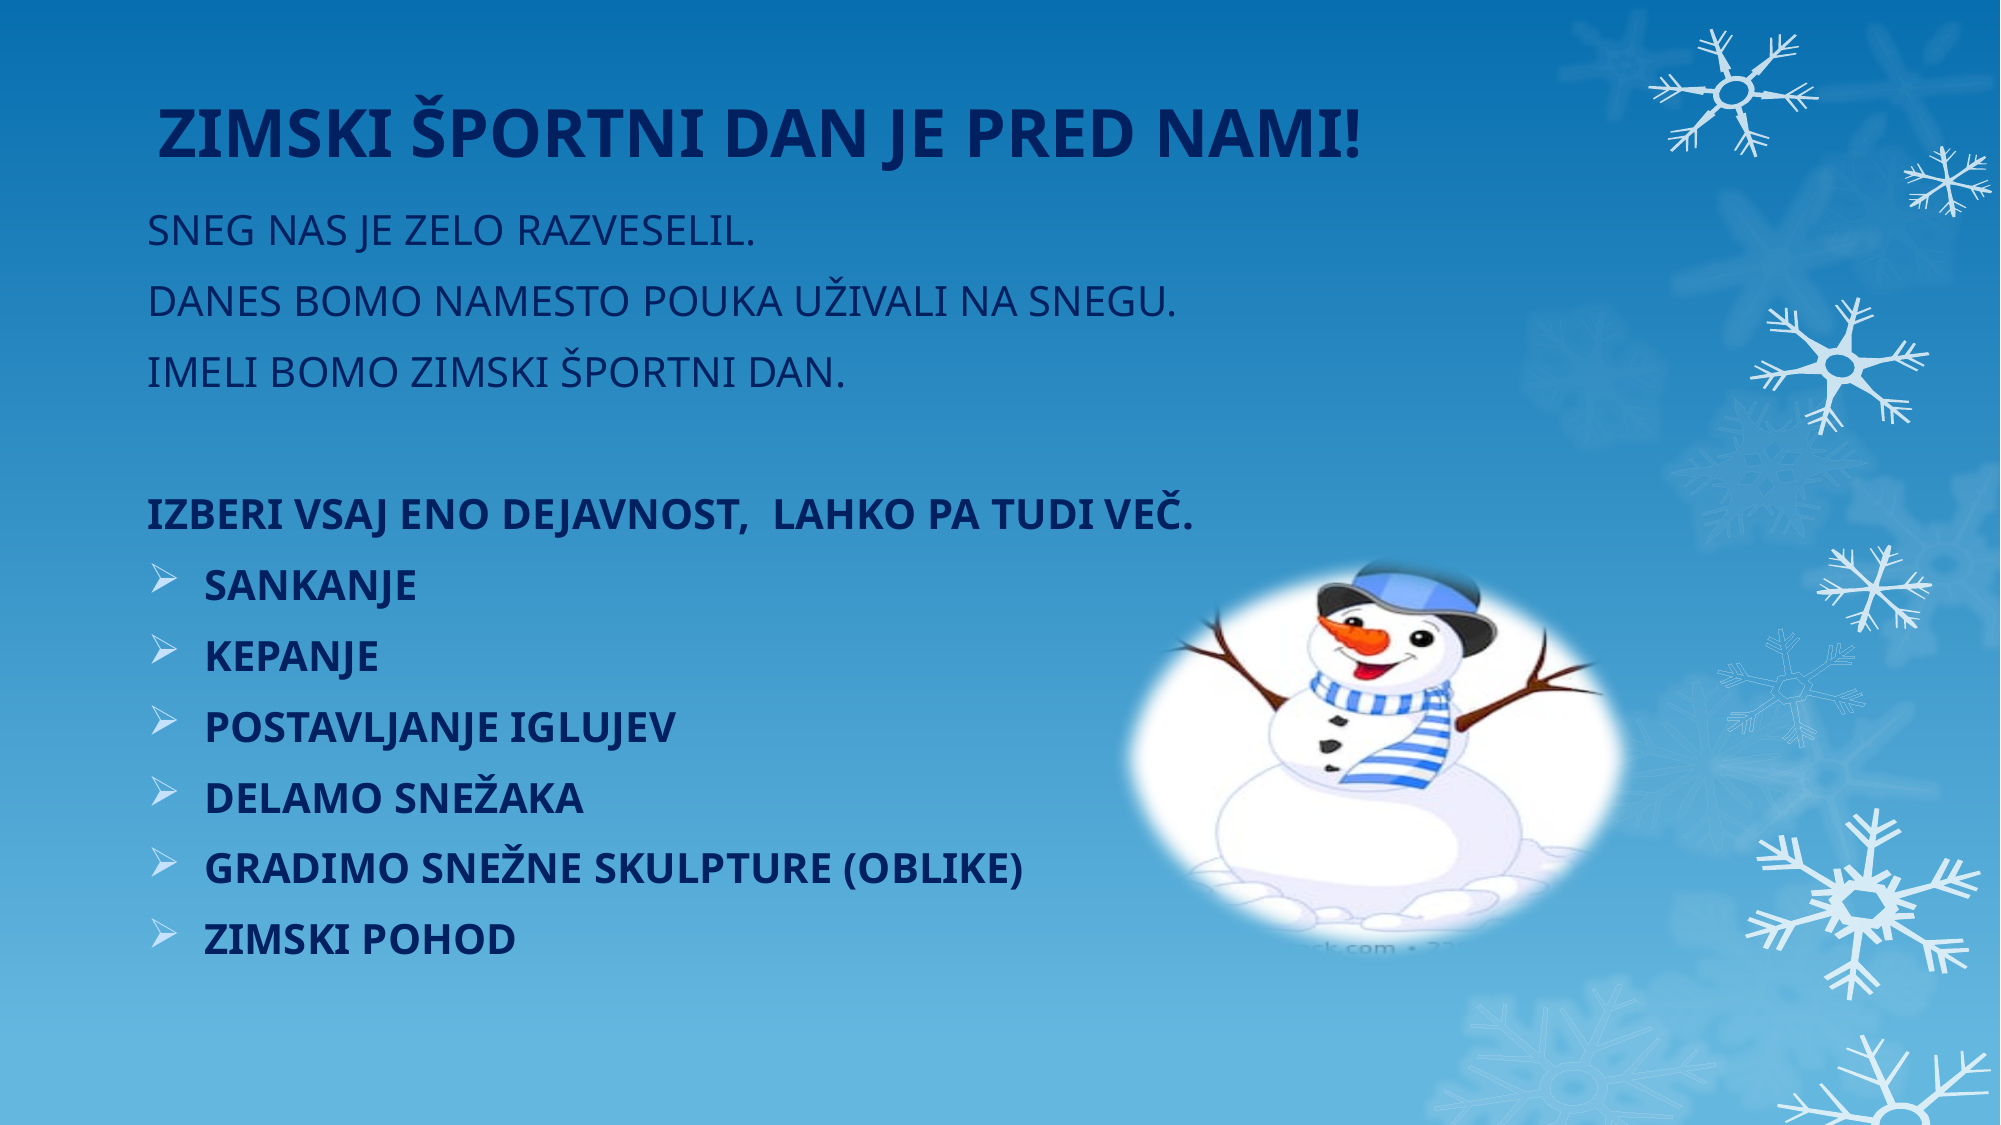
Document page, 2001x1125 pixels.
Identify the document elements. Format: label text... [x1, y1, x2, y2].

list SNEG NAS JE ZELO RAZVESELIL. DANES BOMO NAMESTO POUKA UŽIVALI NA SNEGU. IMELI BOMO ZIMSKI ŠPORTNI DAN. IZBERI VSAJ ENO DEJAVNOST, LAHKO PA TUDI VEČ. SANKANJE KEPANJE POSTAVLJANJE IGLUJEV DELAMO SNEŽAKA GRADIMO SNEŽNE SKULPTURE (OBLIKE) ZIMSKI POHOD [132, 70, 1834, 1097]
title ZIMSKI ŠPORTNI DAN JE PRED NAMI! [143, 0, 1844, 262]
picture [1110, 553, 1643, 964]
